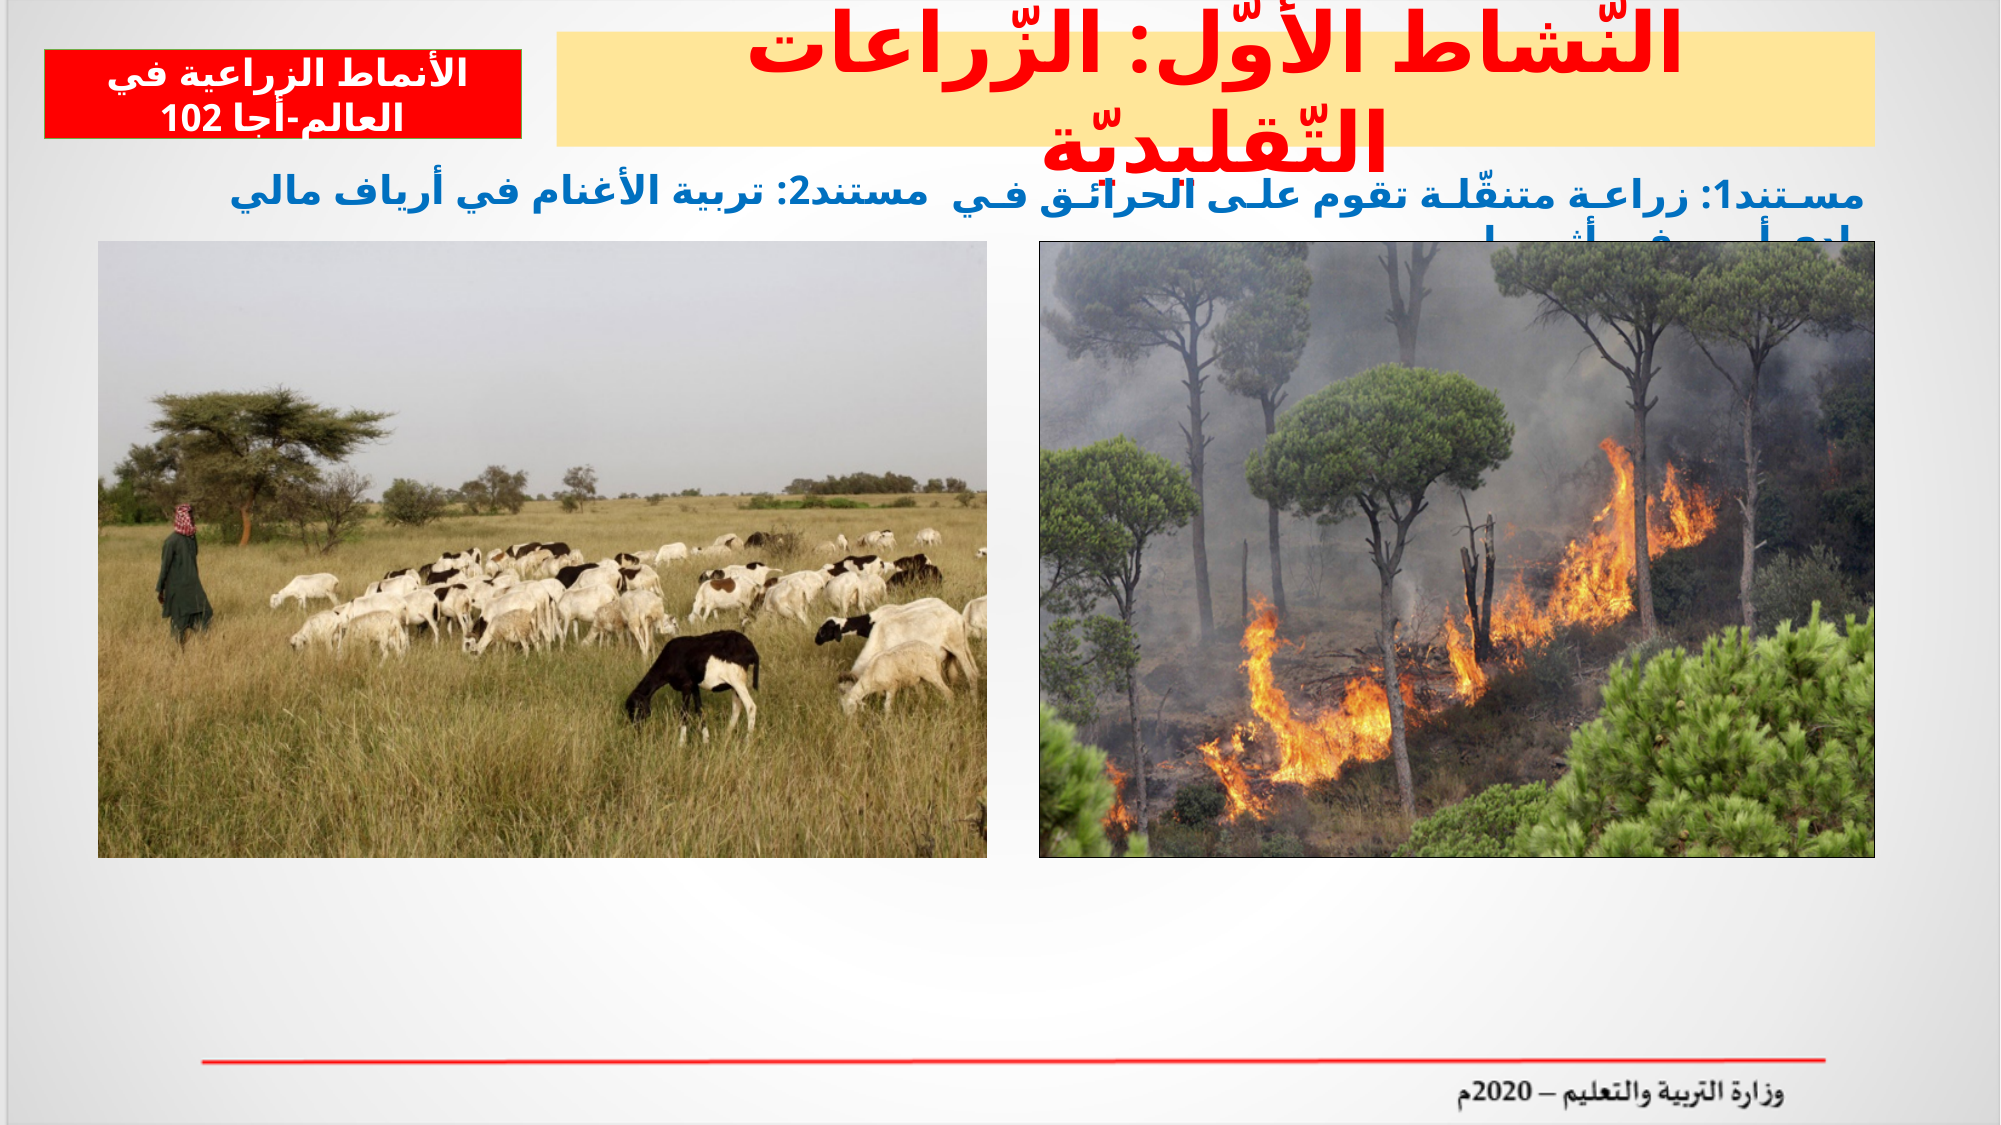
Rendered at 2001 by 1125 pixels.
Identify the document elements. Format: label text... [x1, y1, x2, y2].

text_box مستند1: زراعة متنقّلة تقوم على الحرائق في وادي أومو في أثيوبيا [936, 161, 1892, 271]
text_box مستند2: تربية الأغنام في أرياف مالي [0, 158, 955, 221]
text_box النّشاط الأوّل: الزّراعات التّقليديّة [556, 31, 1876, 148]
text_box الأنماط الزراعية في العالم-أجا 102 [43, 48, 522, 139]
picture [0, 0, 2001, 1125]
